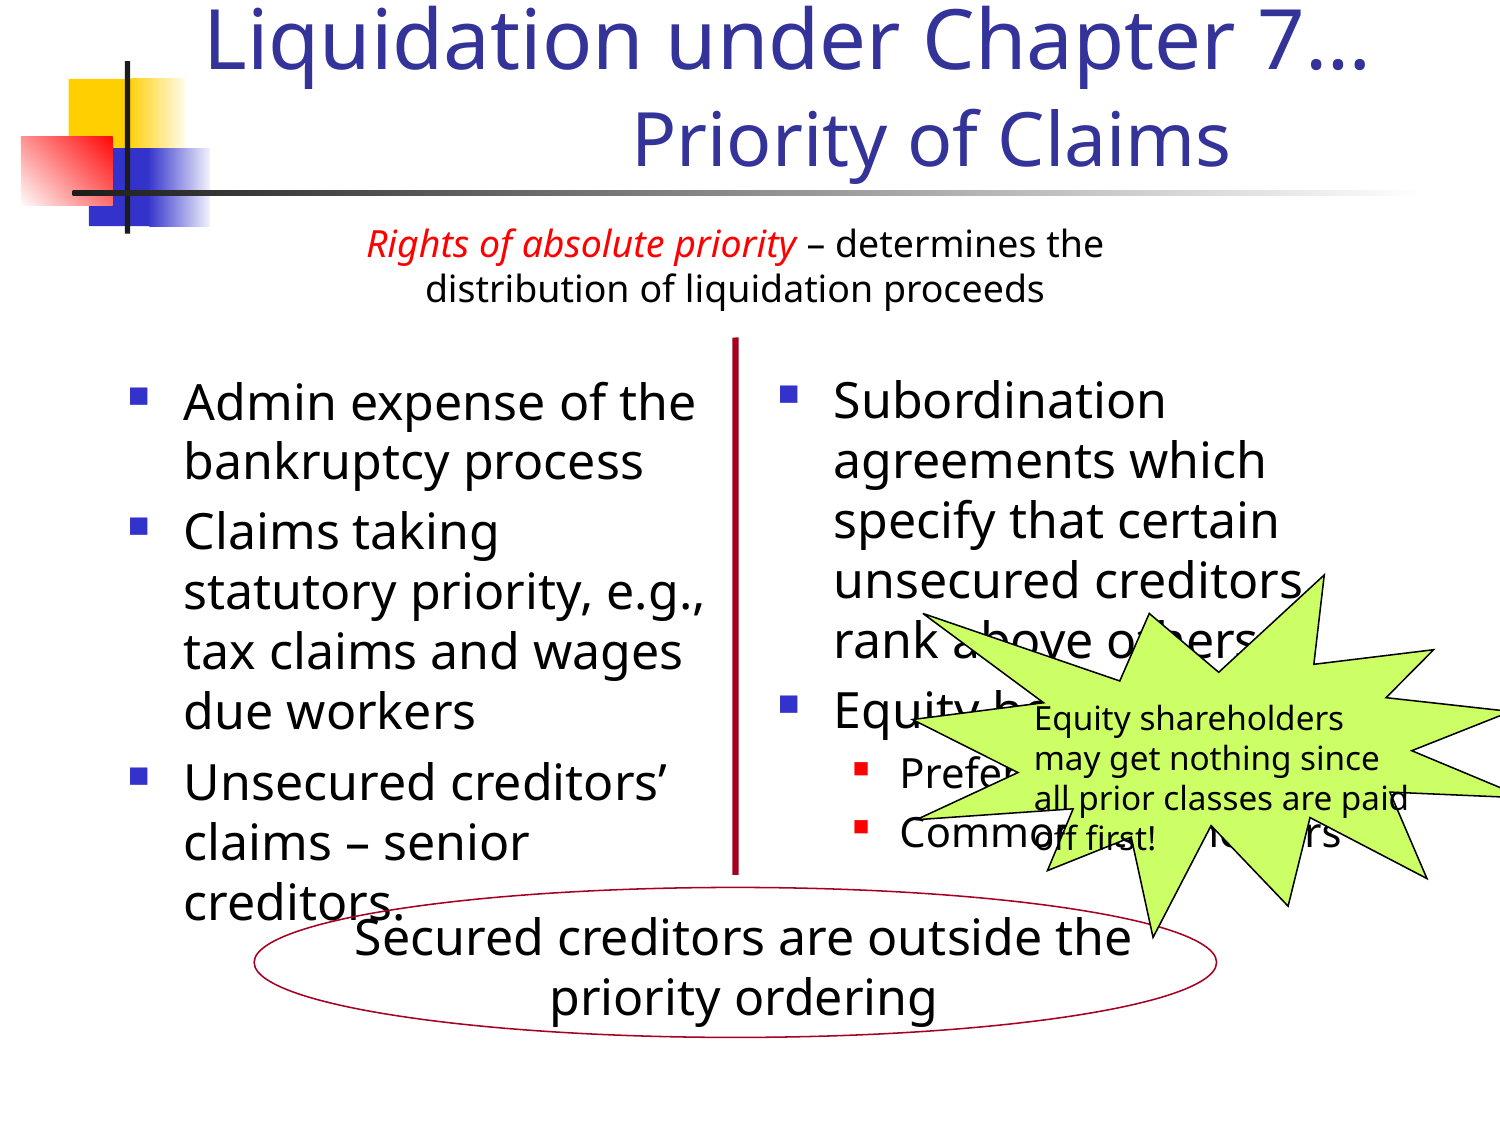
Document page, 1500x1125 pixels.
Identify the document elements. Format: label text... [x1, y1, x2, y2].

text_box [253, 887, 1217, 1038]
list Admin expense of the bankruptcy process Claims taking statutory priority, e.g., tax claims and wages due workers Unsecured creditors’ claims – senior creditors. [112, 362, 735, 875]
list Subordination agreements which specify that certain unsecured creditors rank above others Equity holders Preferred stockholders Common stockholders [762, 361, 1388, 874]
text_box Rights of absolute priority – determines the distribution of liquidation proceeds [282, 212, 1189, 318]
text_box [912, 574, 1500, 938]
title Liquidation under Chapter 7… Priority of Claims [188, 6, 1468, 194]
